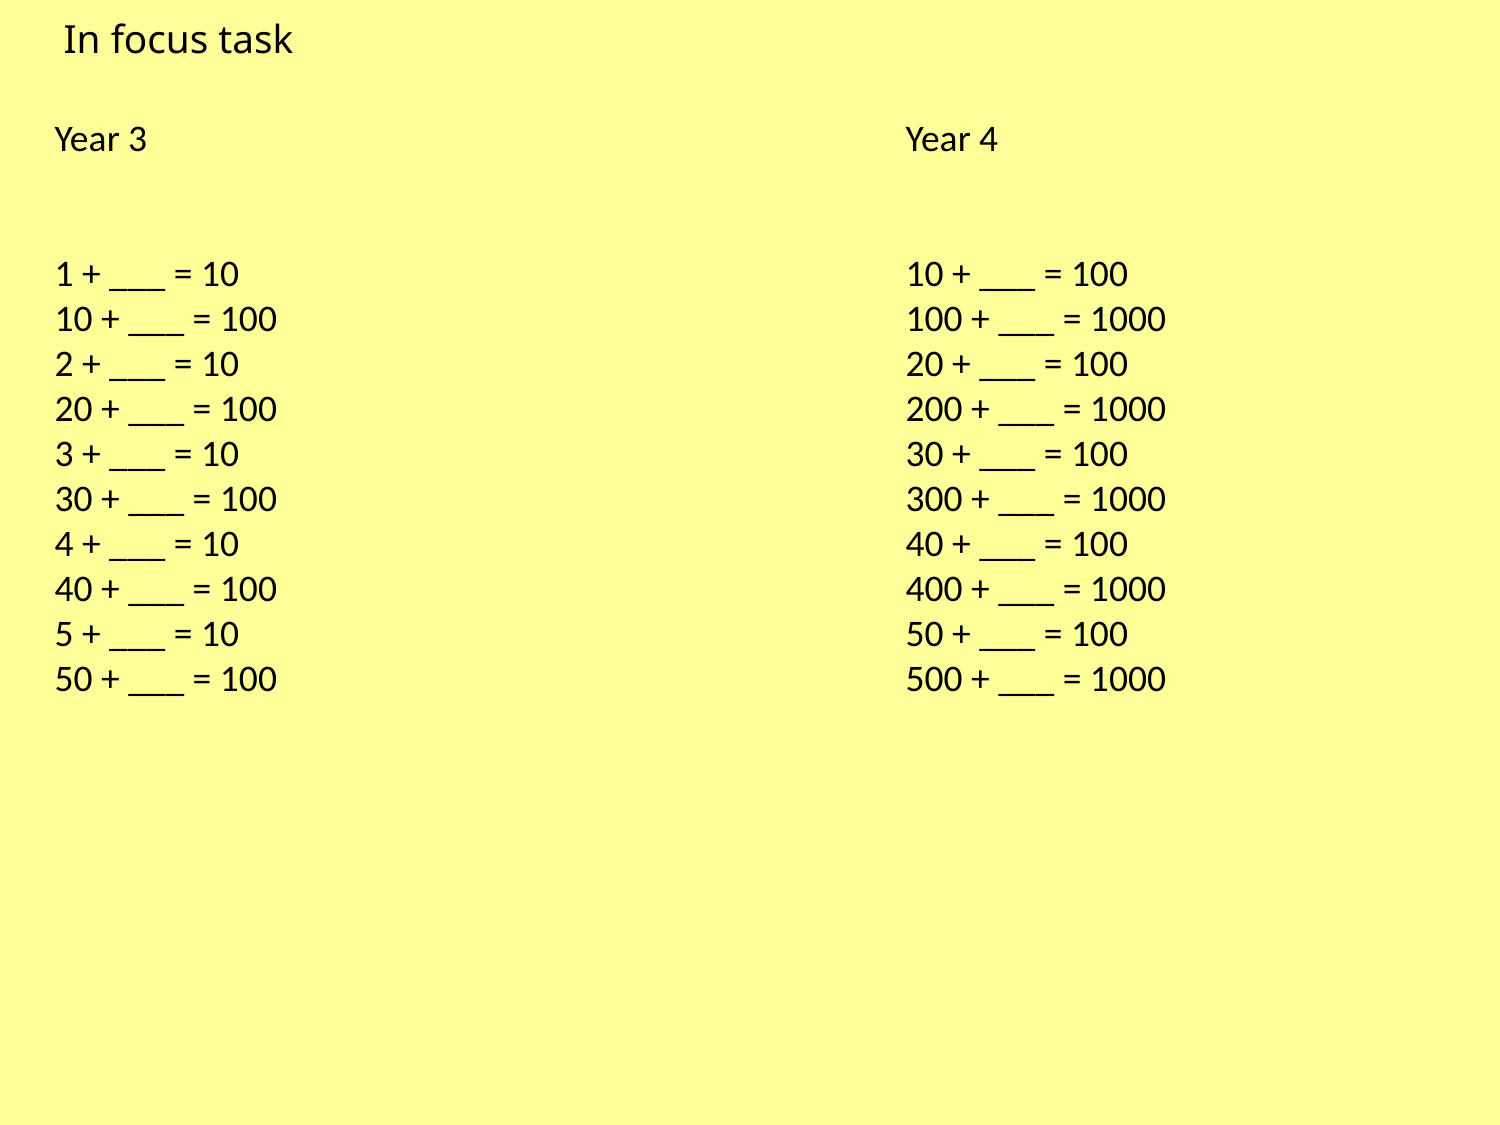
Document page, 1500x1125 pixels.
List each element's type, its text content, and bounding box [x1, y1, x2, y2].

text_box Year 4 10 + ___ = 100 100 + ___ = 1000 20 + ___ = 100 200 + ___ = 1000 30 + ___ = 100 300 + ___ = 1000 40 + ___ = 100 400 + ___ = 1000 50 + ___ = 100 500 + ___ = 1000 [890, 106, 1341, 752]
title In focus task [48, 12, 1367, 116]
text_box Year 3 1 + ___ = 10 10 + ___ = 100 2 + ___ = 10 20 + ___ = 100 3 + ___ = 10 30 + ___ = 100 4 + ___ = 10 40 + ___ = 100 5 + ___ = 10 50 + ___ = 100 [39, 106, 490, 752]
